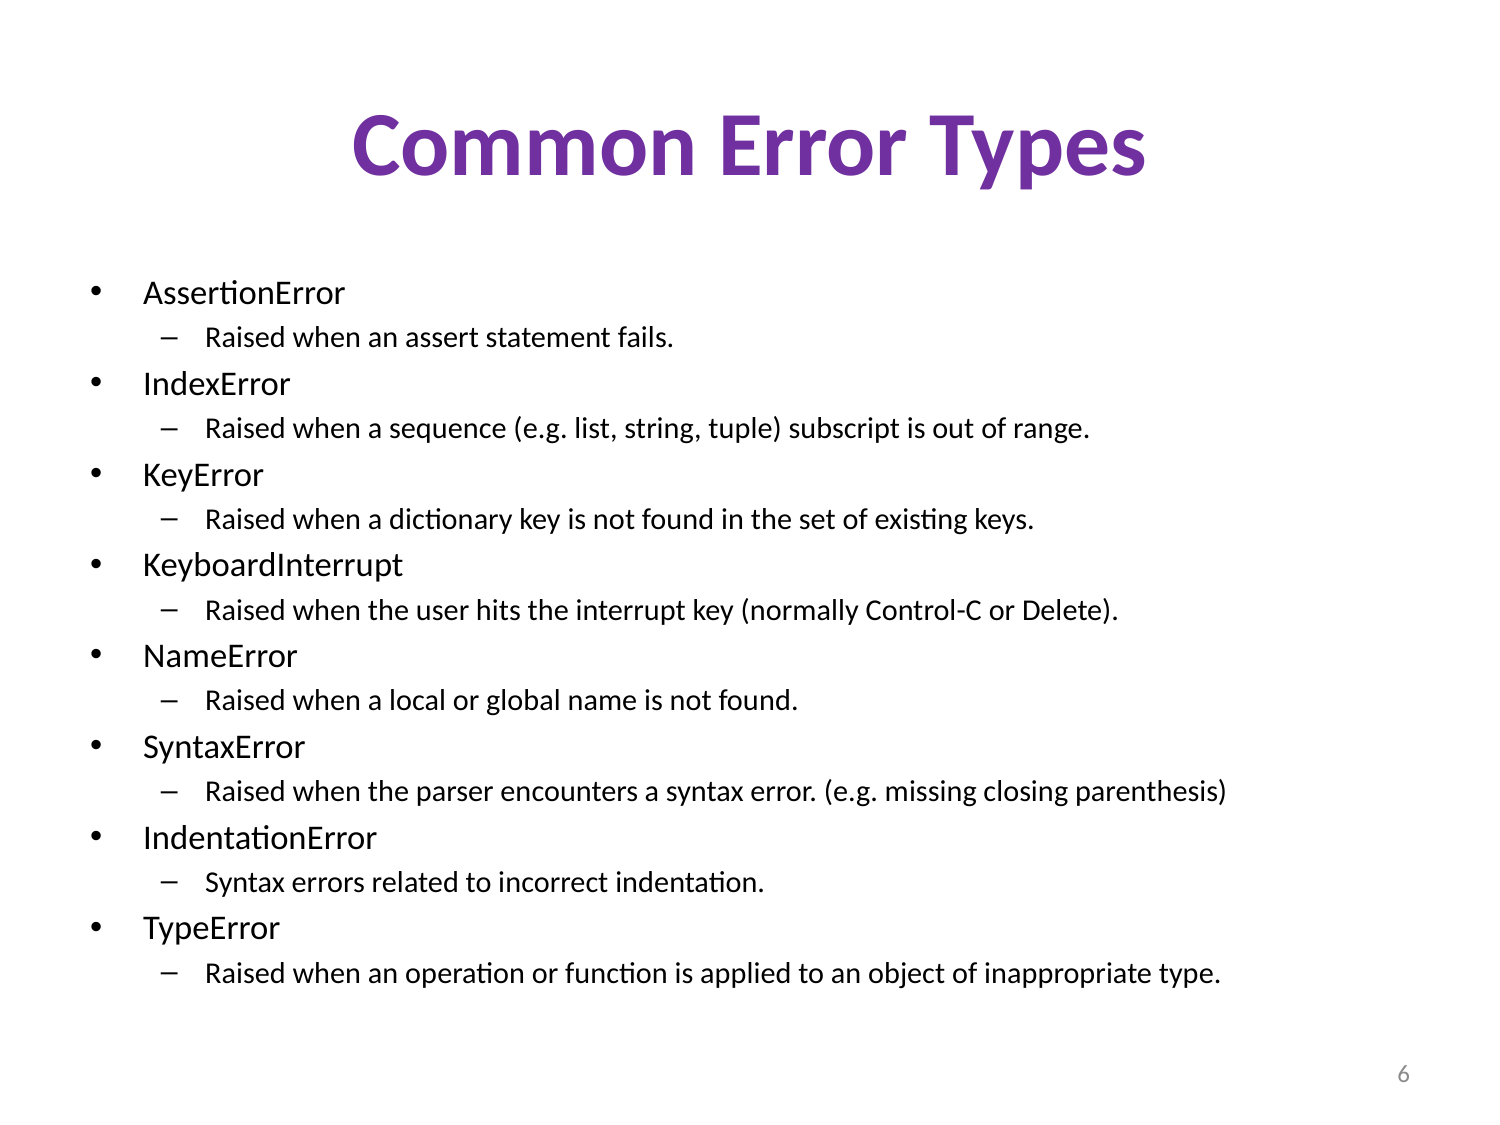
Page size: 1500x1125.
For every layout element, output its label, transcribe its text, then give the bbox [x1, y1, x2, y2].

title Common Error Types [75, 45, 1425, 233]
slide_number 6 [1074, 1042, 1425, 1103]
list AssertionError Raised when an assert statement fails. IndexError Raised when a sequence (e.g. list, string, tuple) subscript is out of range. KeyError Raised when a dictionary key is not found in the set of existing keys. KeyboardInterrupt Raised when the user hits the interrupt key (normally Control-C or Delete). NameError Raised when a local or global name is not found. SyntaxError Raised when the parser encounters a syntax error. (e.g. missing closing parenthesis) IndentationError Syntax errors related to incorrect indentation. TypeError Raised when an operation or function is applied to an object of inappropriate type. [75, 262, 1425, 1005]
